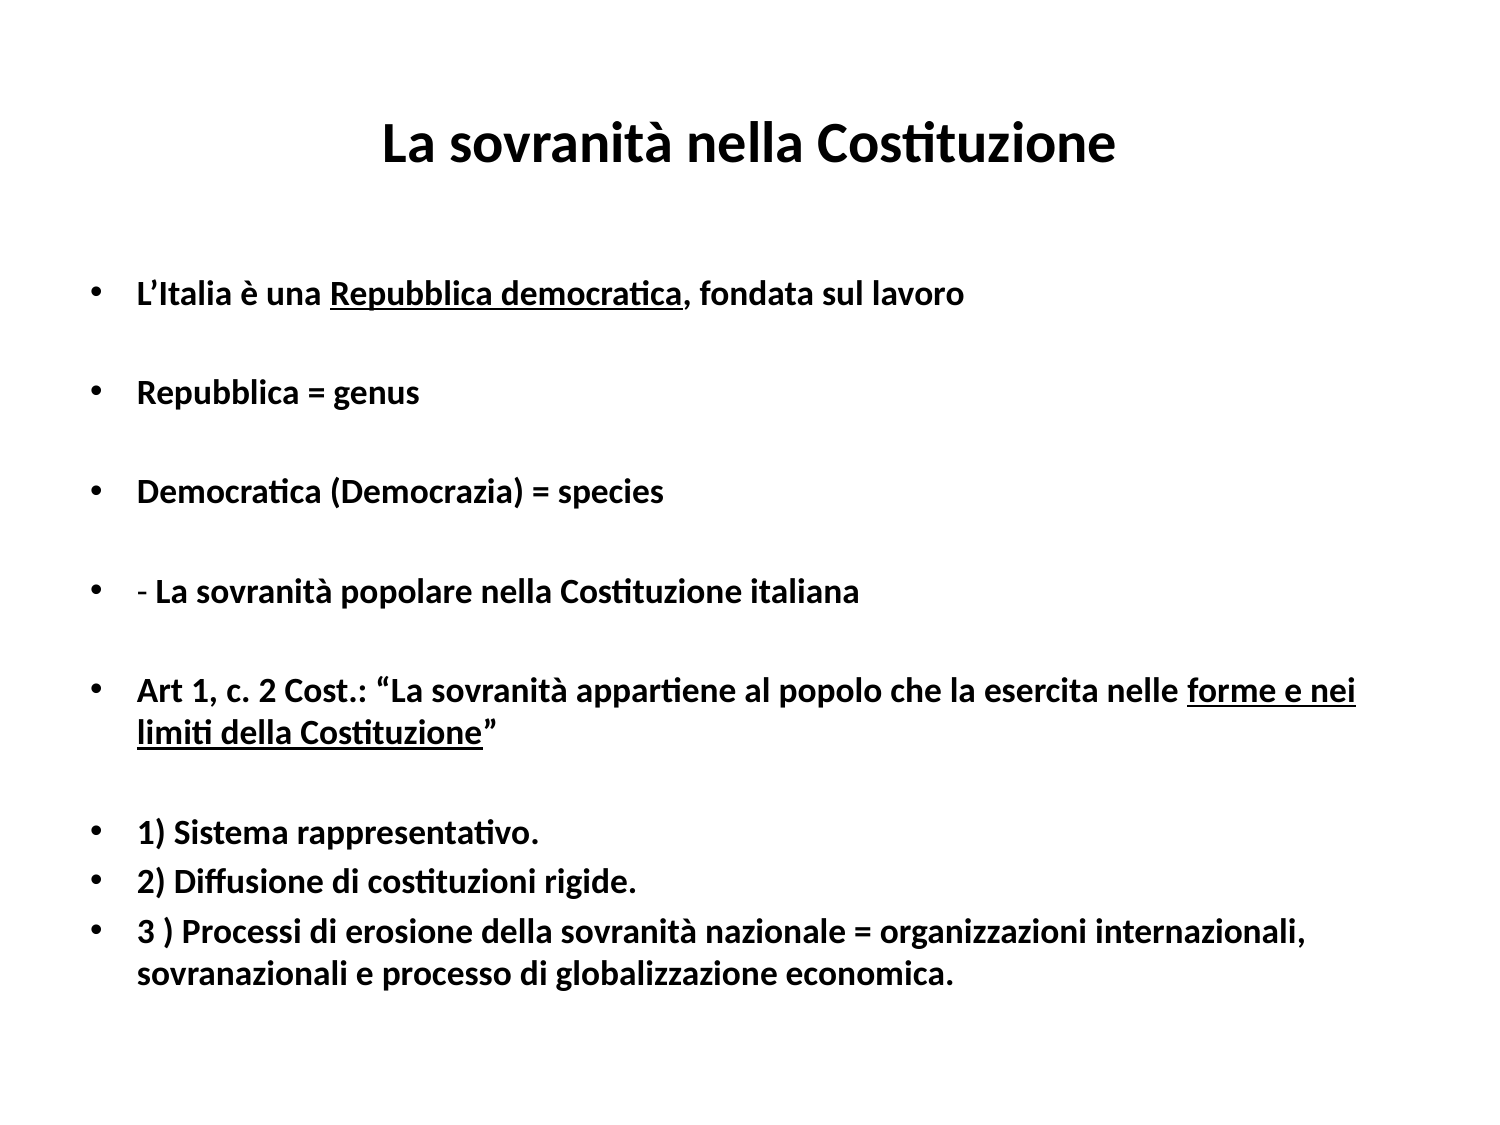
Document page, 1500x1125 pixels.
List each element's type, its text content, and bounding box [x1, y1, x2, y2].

title La sovranità nella Costituzione [75, 45, 1425, 233]
list L’Italia è una Repubblica democratica, fondata sul lavoro Repubblica = genus Democratica (Democrazia) = species - La sovranità popolare nella Costituzione italiana Art 1, c. 2 Cost.: “La sovranità appartiene al popolo che la esercita nelle forme e nei limiti della Costituzione” 1) Sistema rappresentativo. 2) Diffusione di costituzioni rigide. 3 ) Processi di erosione della sovranità nazionale = organizzazioni internazionali, sovranazionali e processo di globalizzazione economica. [75, 262, 1425, 1005]
